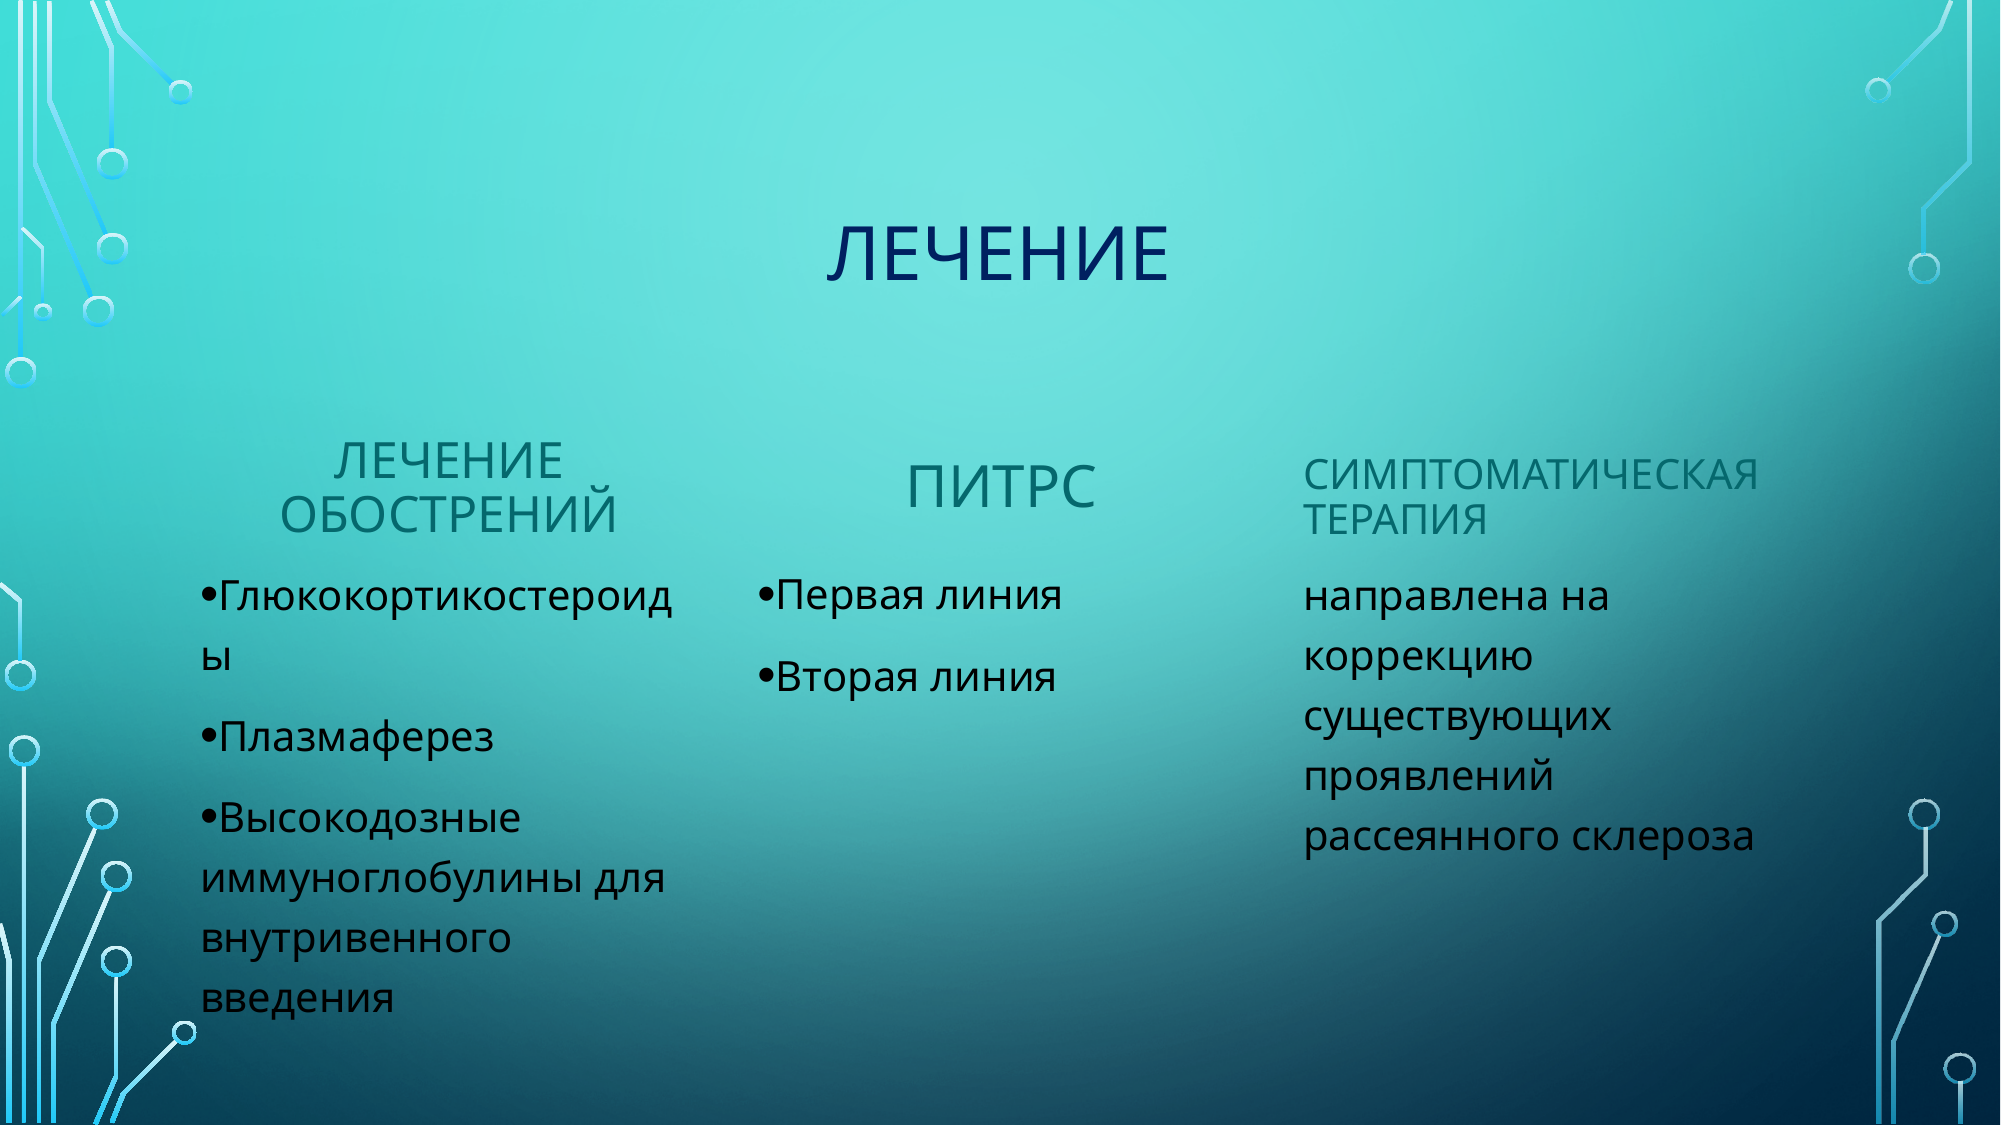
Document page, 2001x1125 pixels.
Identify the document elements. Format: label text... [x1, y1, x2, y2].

title лечение [187, 99, 1813, 413]
list направлена на коррекцию существующих проявлений рассеянного склероза [1288, 551, 1813, 997]
list Лечение обострений [187, 433, 712, 551]
list Глюкокортикостероиды Плазмаферез Высокодозные иммуноглобулины для внутривенного введения [185, 551, 712, 1067]
list питрс [740, 439, 1263, 528]
list Первая линия Вторая линия [742, 550, 1267, 950]
list Симптоматическая терапия [1288, 438, 1813, 551]
